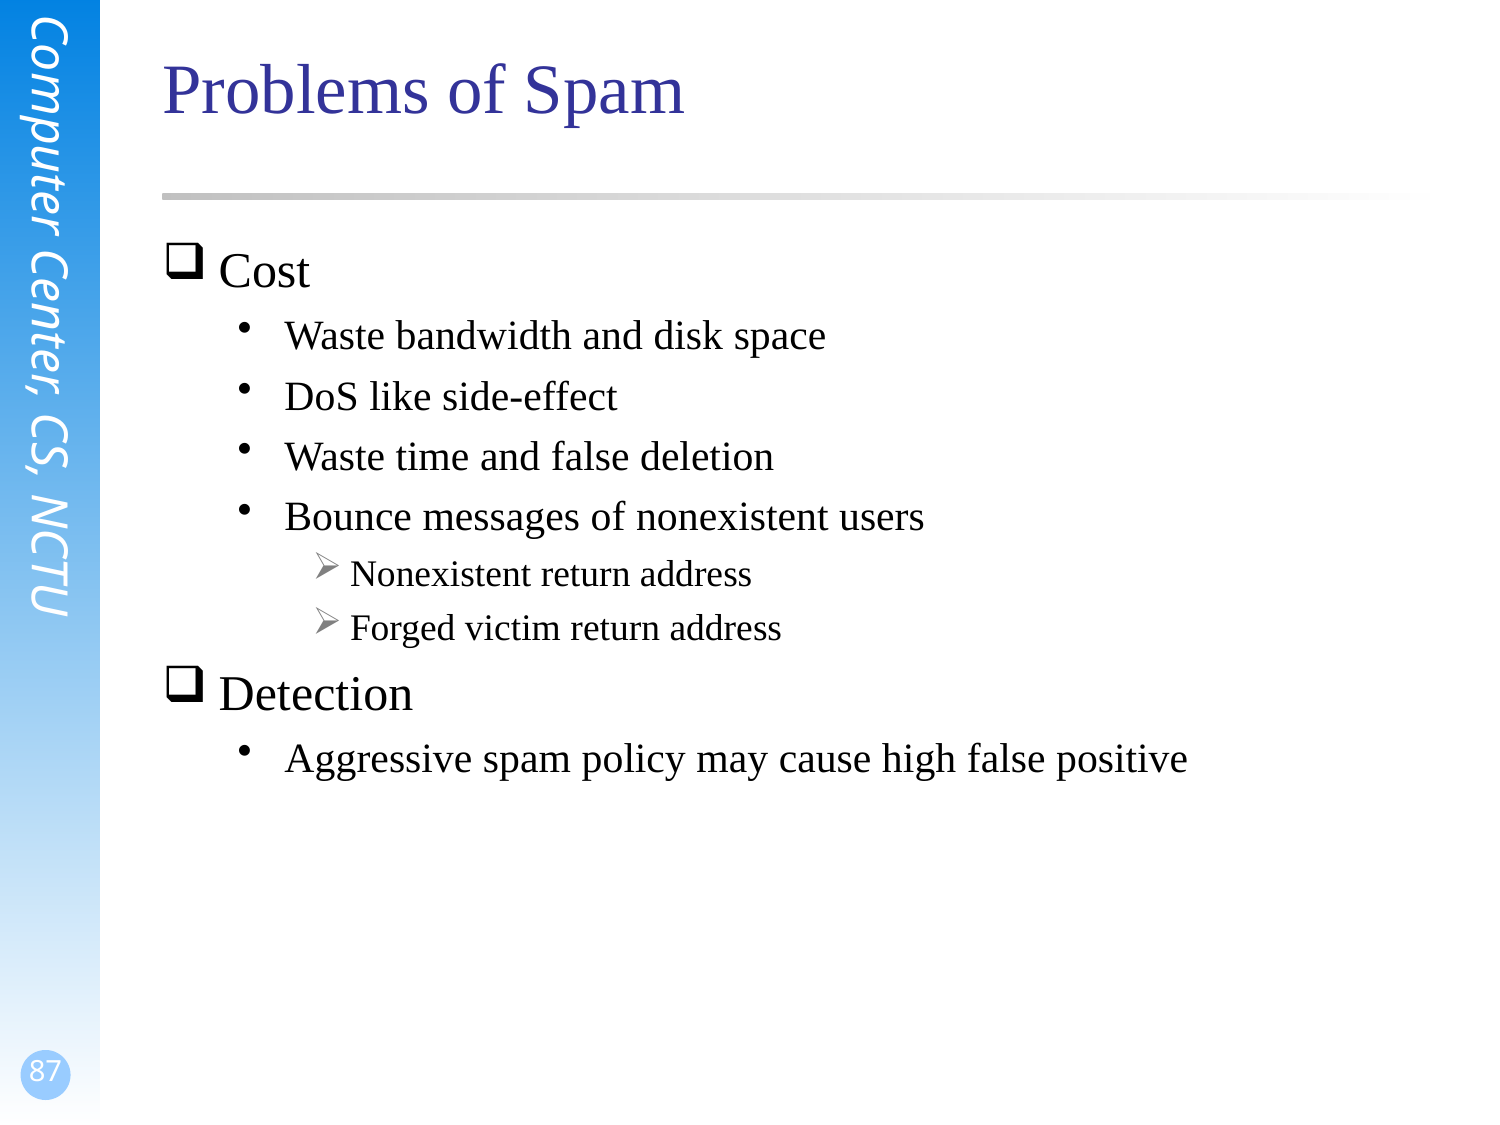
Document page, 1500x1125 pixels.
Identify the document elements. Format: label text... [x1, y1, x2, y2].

title Problems of Spam [162, 42, 1438, 231]
list Cost Waste bandwidth and disk space DoS like side-effect Waste time and false deletion Bounce messages of nonexistent users Nonexistent return address Forged victim return address Detection Aggressive spam policy may cause high false positive [162, 237, 1438, 1000]
